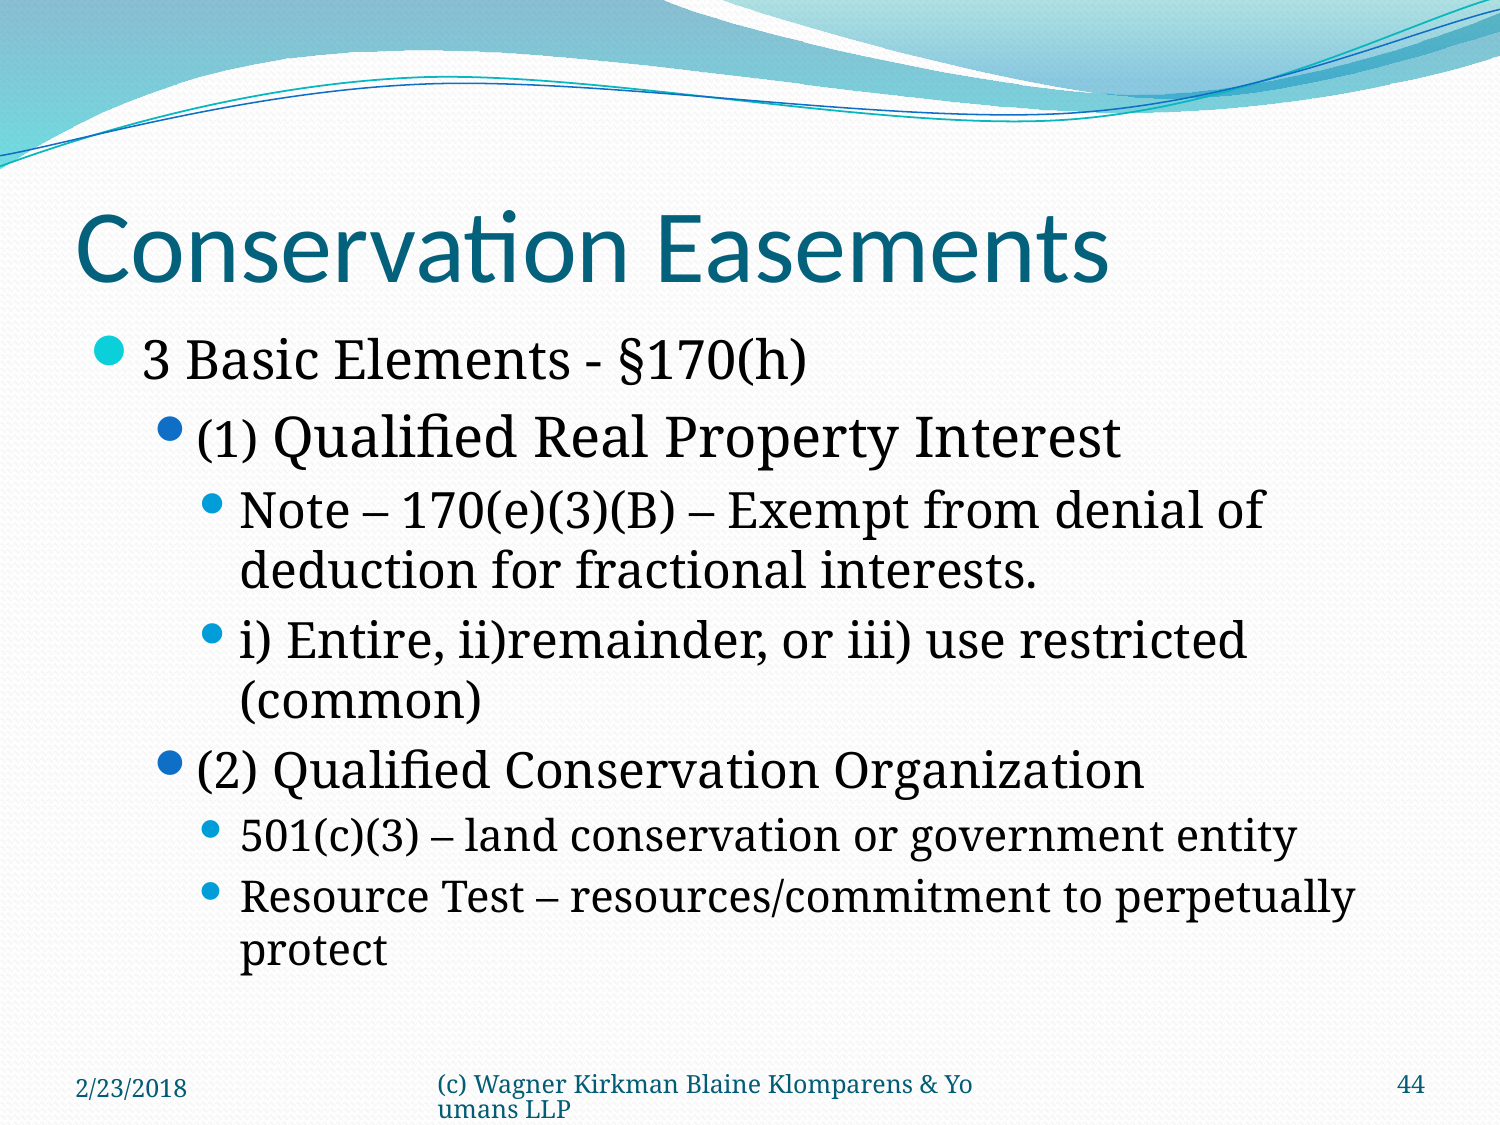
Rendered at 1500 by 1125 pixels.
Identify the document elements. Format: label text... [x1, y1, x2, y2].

title Conservation Easements [75, 115, 1425, 303]
footer (c) Wagner Kirkman Blaine Klomparens & Youmans LLP [437, 1042, 988, 1103]
slide_number 44 [1299, 1042, 1425, 1103]
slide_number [75, 1042, 425, 1103]
list 3 Basic Elements - §170(h) (1) Qualified Real Property Interest Note – 170(e)(3)(B) – Exempt from denial of deduction for fractional interests. i) Entire, ii)remainder, or iii) use restricted (common) (2) Qualified Conservation Organization 501(c)(3) – land conservation or government entity Resource Test – resources/commitment to perpetually protect [75, 317, 1425, 1038]
